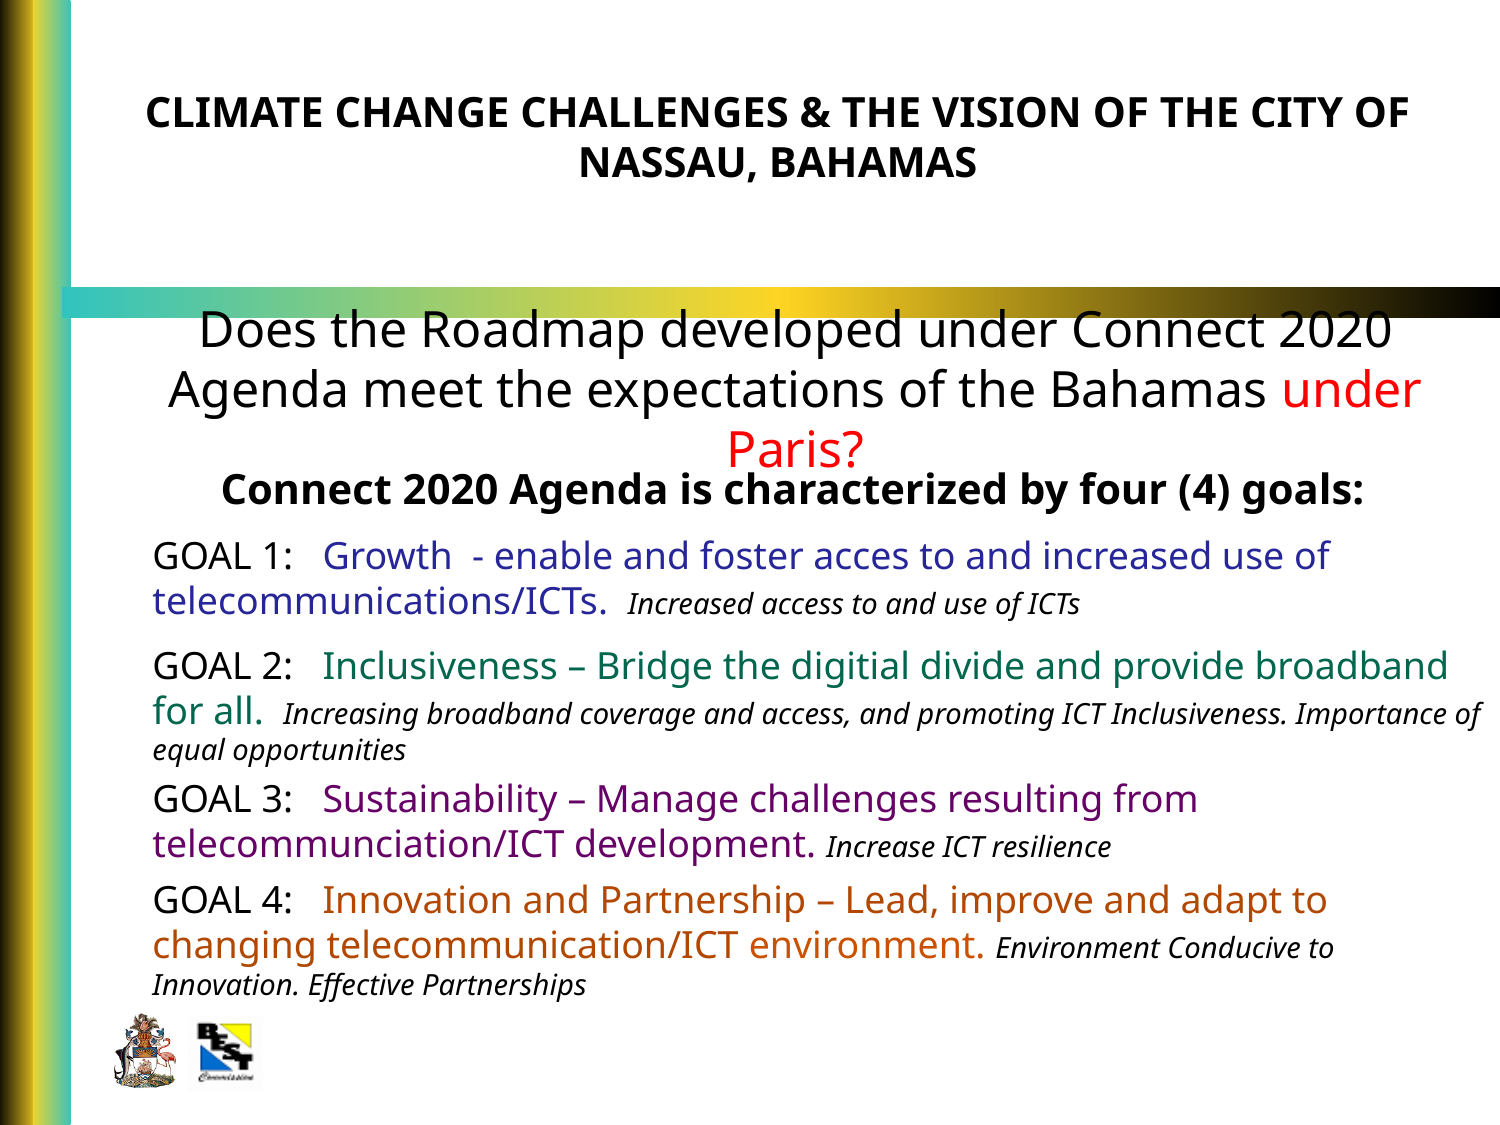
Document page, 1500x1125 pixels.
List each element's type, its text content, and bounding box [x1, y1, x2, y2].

text_box GOAL 3: Sustainability – Manage challenges resulting from telecommunciation/ICT development. Increase ICT resilience [137, 742, 1500, 876]
text_box CLIMATE CHANGE CHALLENGES & THE VISION OF THE CITY OF NASSAU, BAHAMAS [96, 61, 1459, 211]
picture [187, 1036, 270, 1095]
picture [112, 1012, 180, 1092]
text_box Does the Roadmap developed under Connect 2020 Agenda meet the expectations of the Bahamas under Paris? [114, 302, 1478, 471]
text_box GOAL 1: Growth - enable and foster acces to and increased use of telecommunications/ICTs. Increased access to and use of ICTs [137, 515, 1500, 624]
text_box GOAL 4: Innovation and Partnership – Lead, improve and adapt to changing telecommunication/ICT environment. Environment Conducive to Innovation. Effective Partnerships [137, 876, 1500, 1036]
text_box GOAL 2: Inclusiveness – Bridge the digitial divide and provide broadband for all. Increasing broadband coverage and access, and promoting ICT Inclusiveness. Importance of equal opportunities [137, 624, 1500, 742]
text_box Connect 2020 Agenda is characterized by four (4) goals: [111, 442, 1475, 534]
